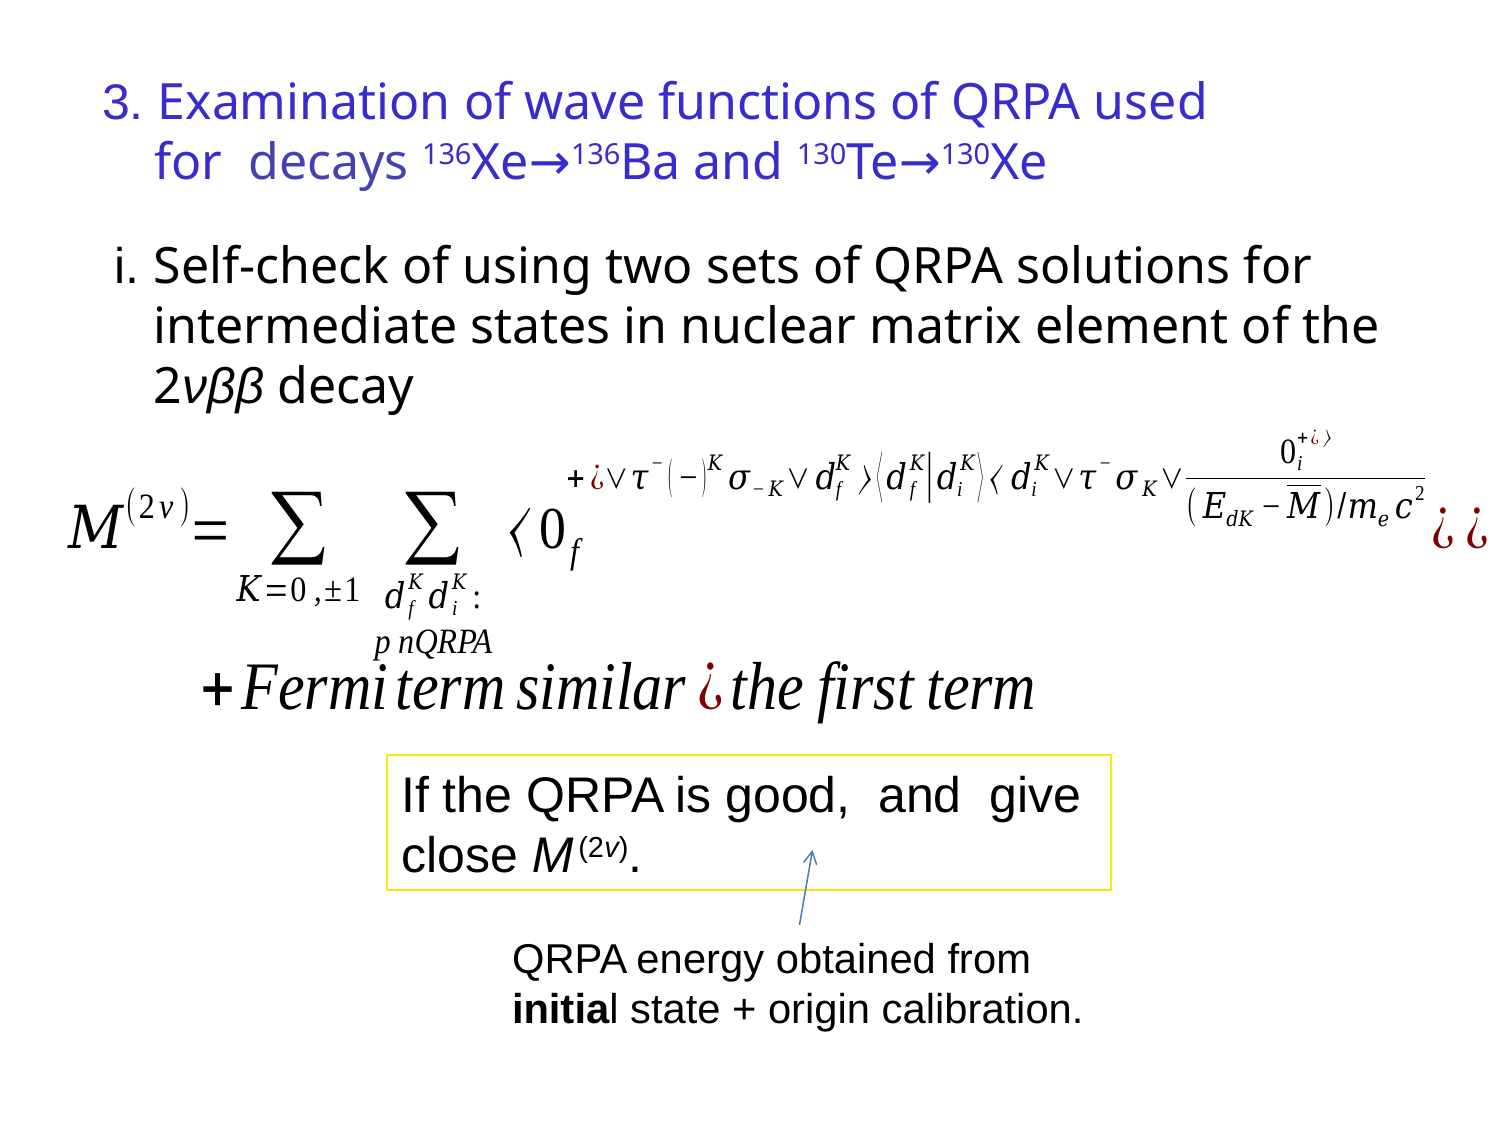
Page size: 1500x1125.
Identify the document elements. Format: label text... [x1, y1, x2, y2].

text_box QRPA energy obtained from initial state + origin calibration. [497, 924, 1125, 1040]
text_box i. Self-check of using two sets of QRPA solutions for intermediate states in nuclear matrix element of the 2νββ decay [99, 226, 1438, 421]
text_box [799, 849, 813, 926]
